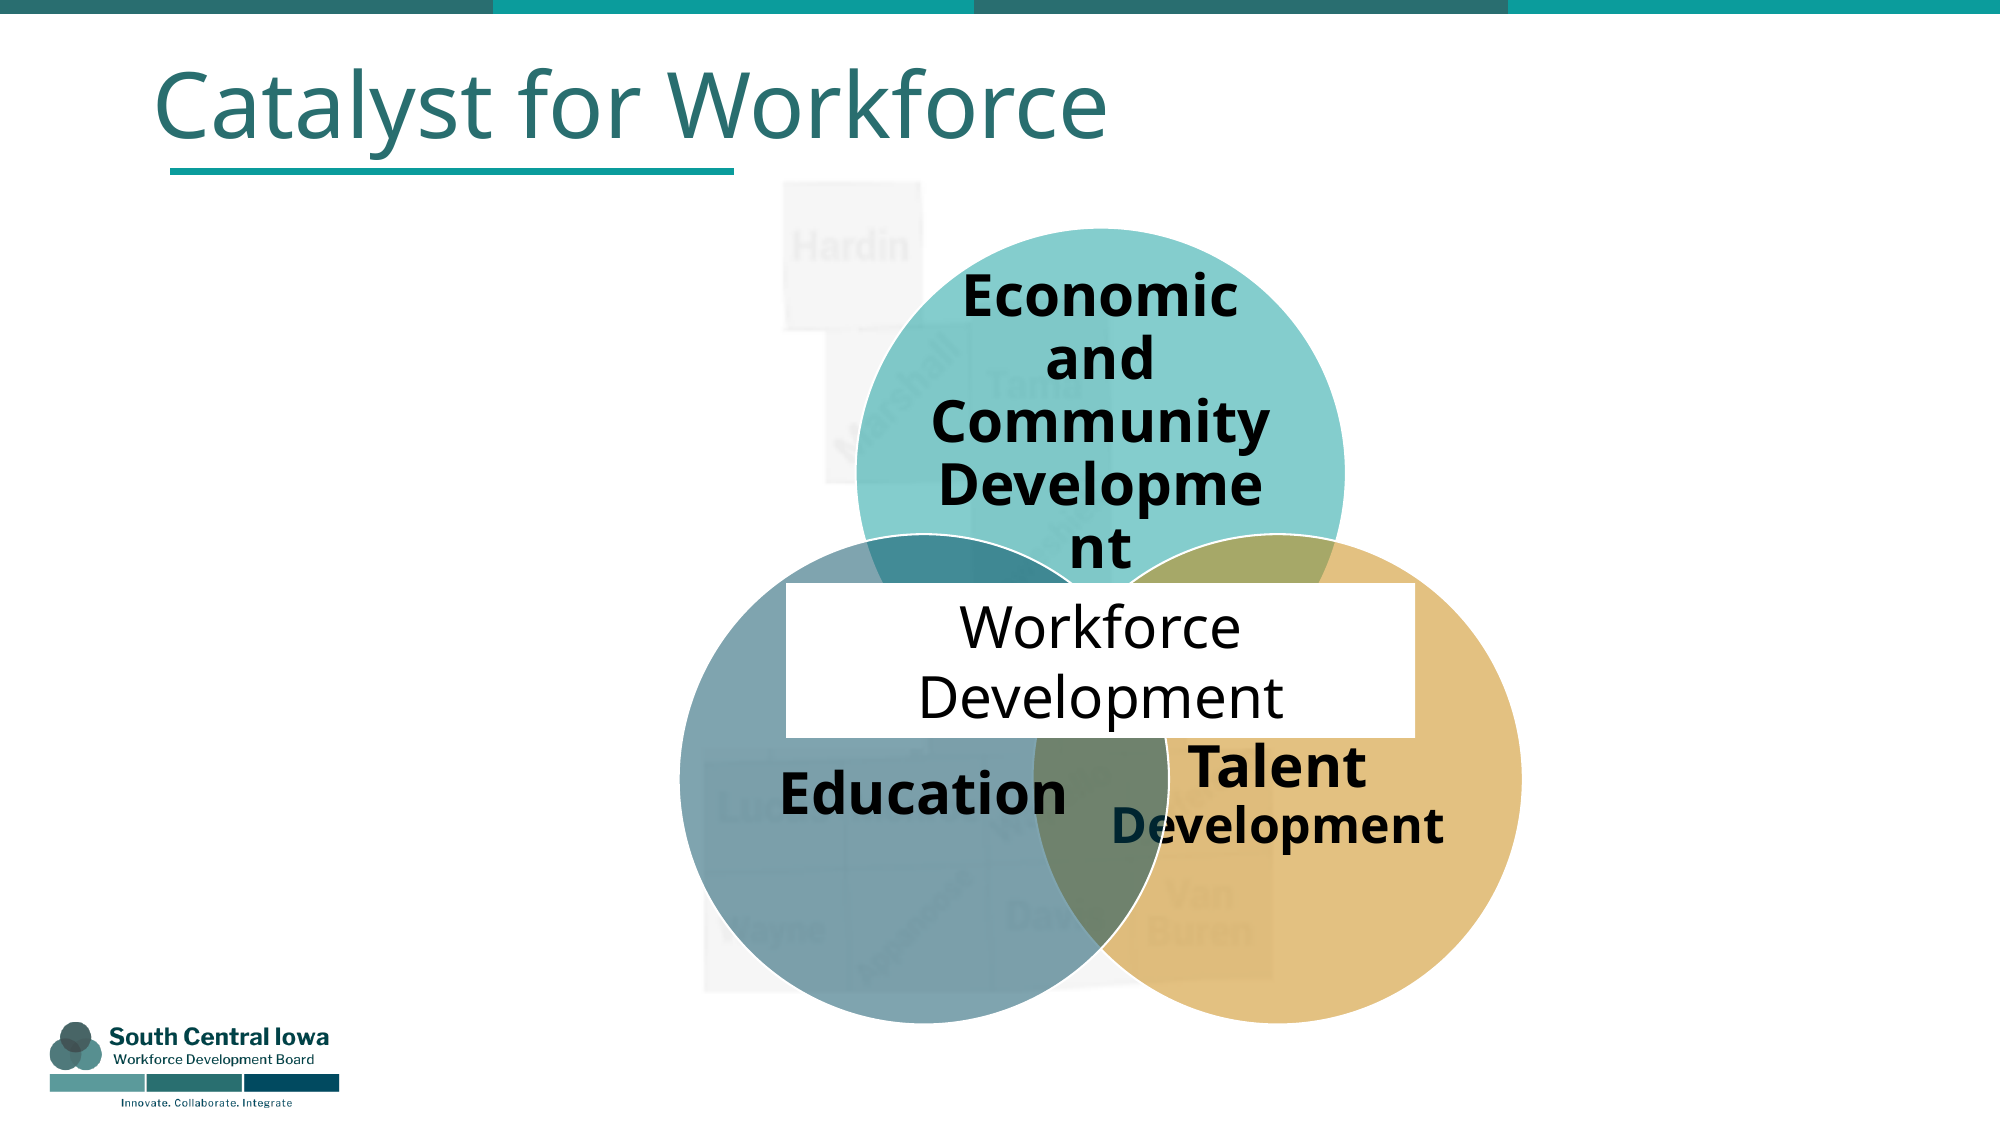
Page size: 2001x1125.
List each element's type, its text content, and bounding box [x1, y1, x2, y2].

picture [41, 1020, 347, 1110]
title Catalyst for Workforce [137, 0, 1863, 218]
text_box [527, 217, 1675, 1035]
